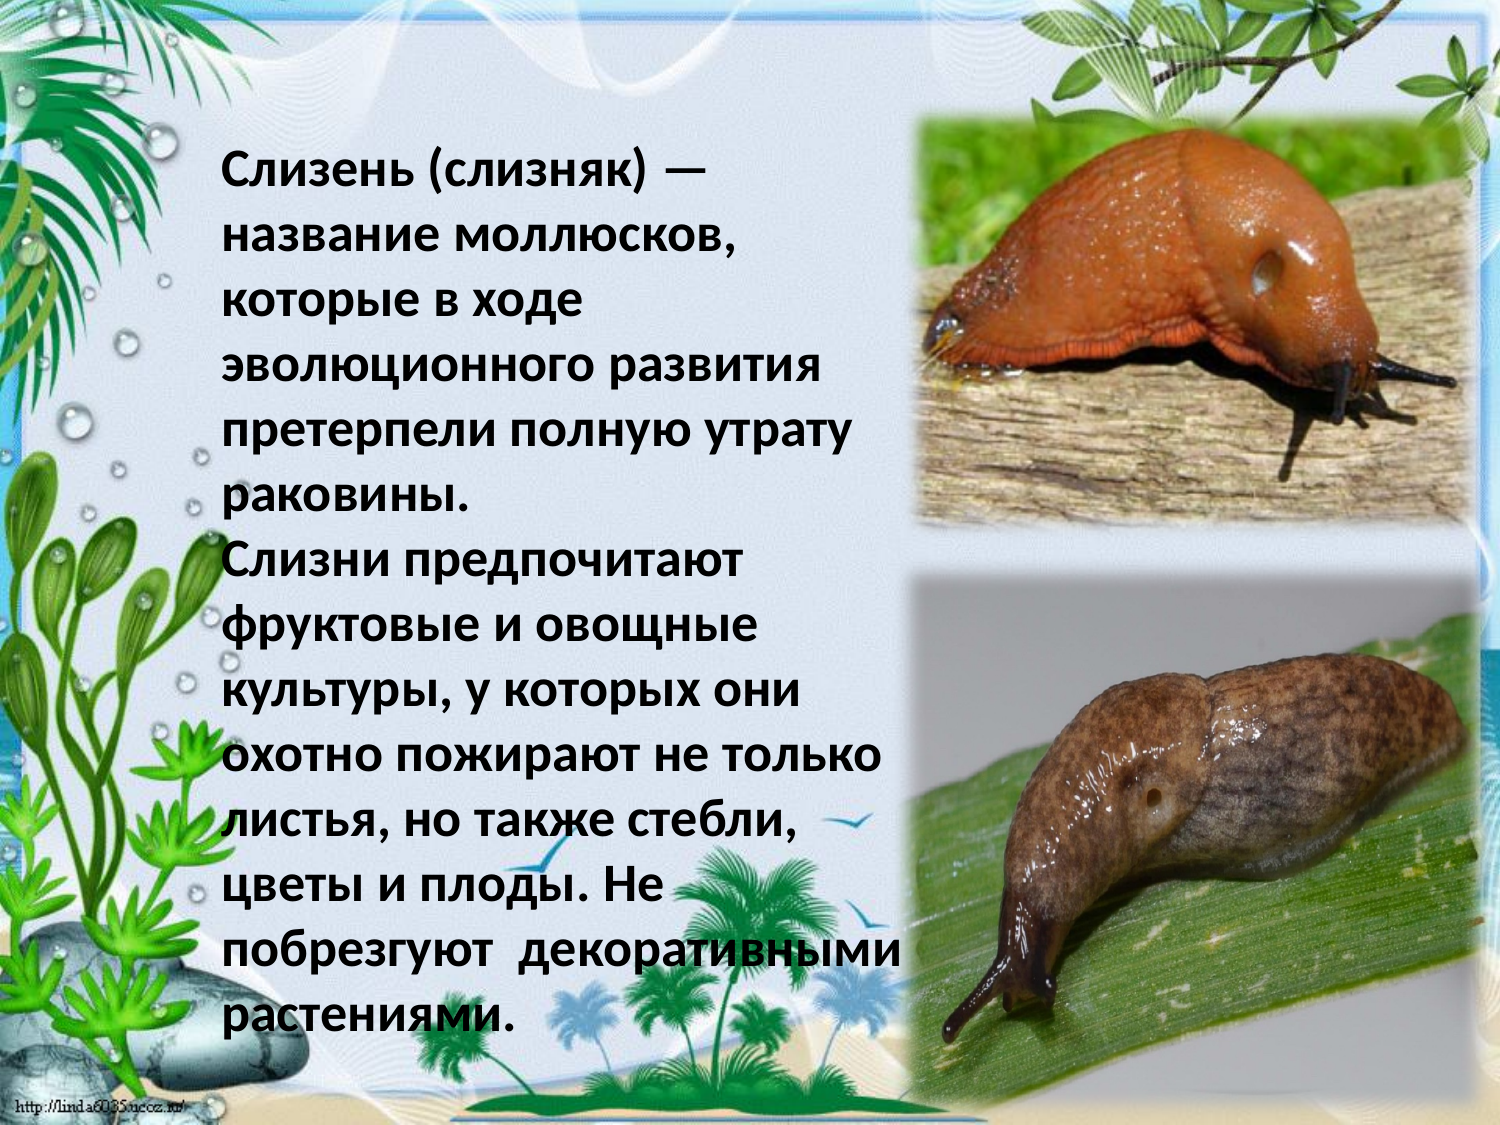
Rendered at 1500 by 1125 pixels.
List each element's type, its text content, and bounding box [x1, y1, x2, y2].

text_box Слизень (слизняк) —название моллюсков, которые в ходе эволюционного развития претерпели полную утрату раковины. Слизни предпочитают фруктовые и овощные культуры, у которых они охотно пожирают не только листья, но также стебли, цветы и плоды. Не побрезгуют декоративными растениями. [206, 125, 922, 1050]
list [901, 101, 1485, 539]
picture [0, 0, 1500, 1125]
